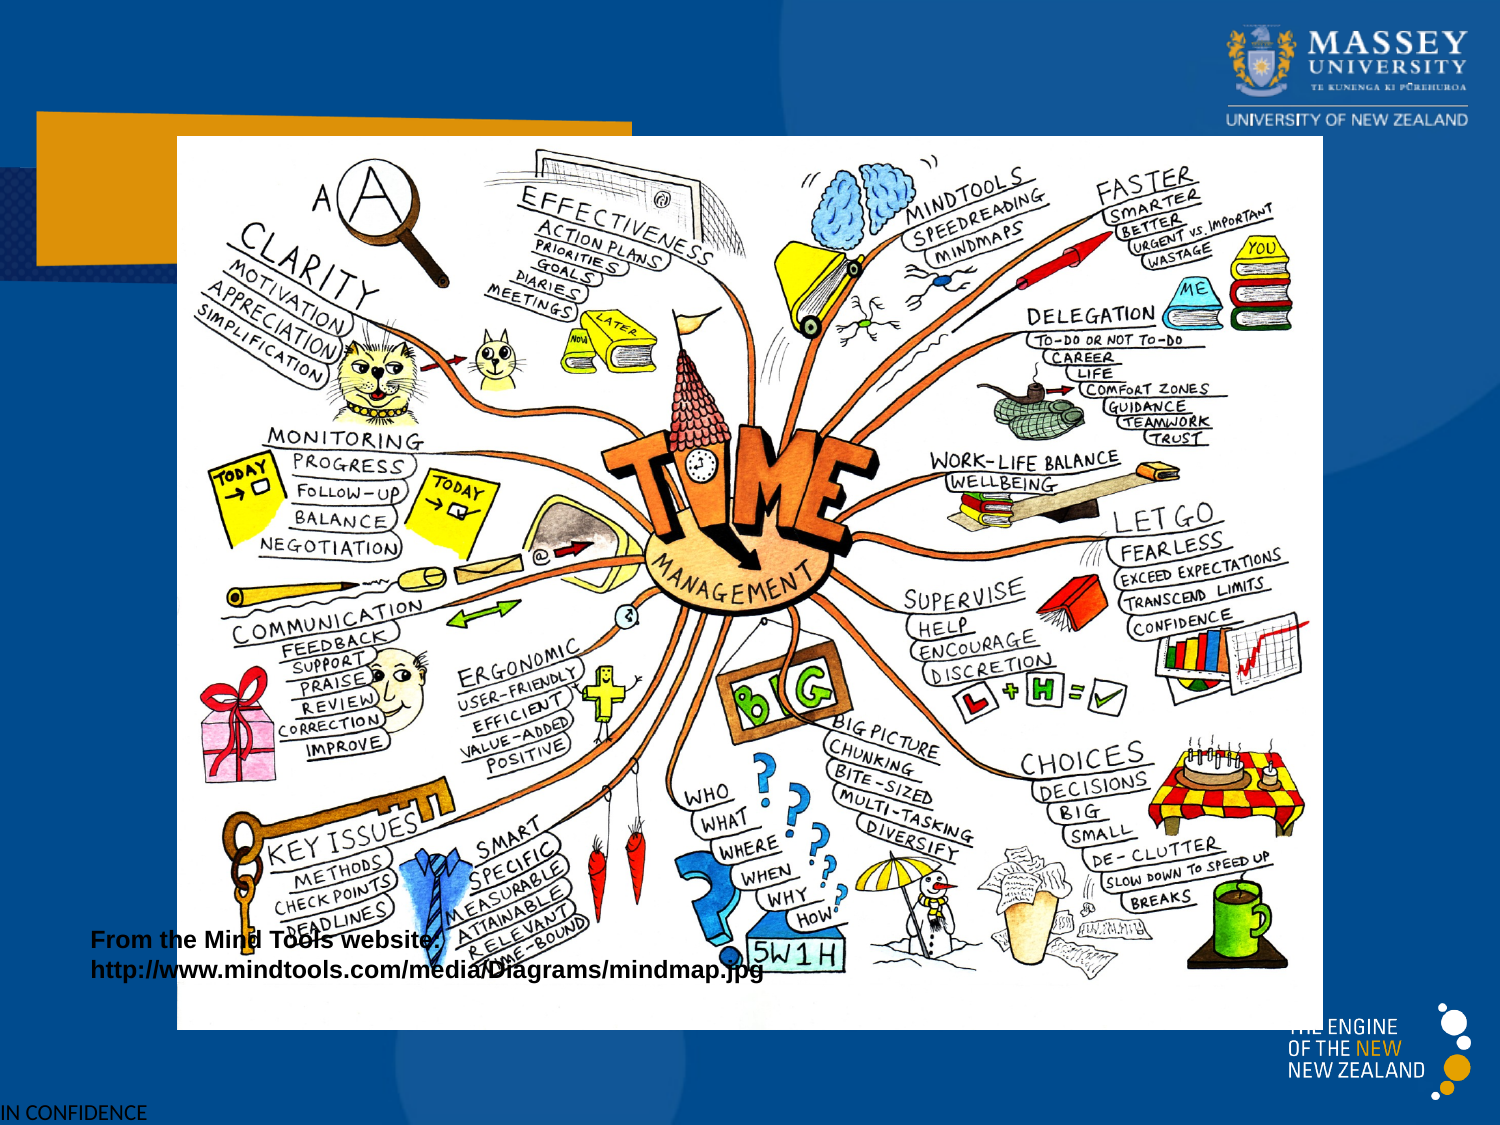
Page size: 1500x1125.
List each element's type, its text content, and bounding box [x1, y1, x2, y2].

picture [0, 0, 1500, 1125]
text_box From the Mind Tools website: http://www.mindtools.com/media/Diagrams/mindmap.jpg [75, 916, 172, 991]
